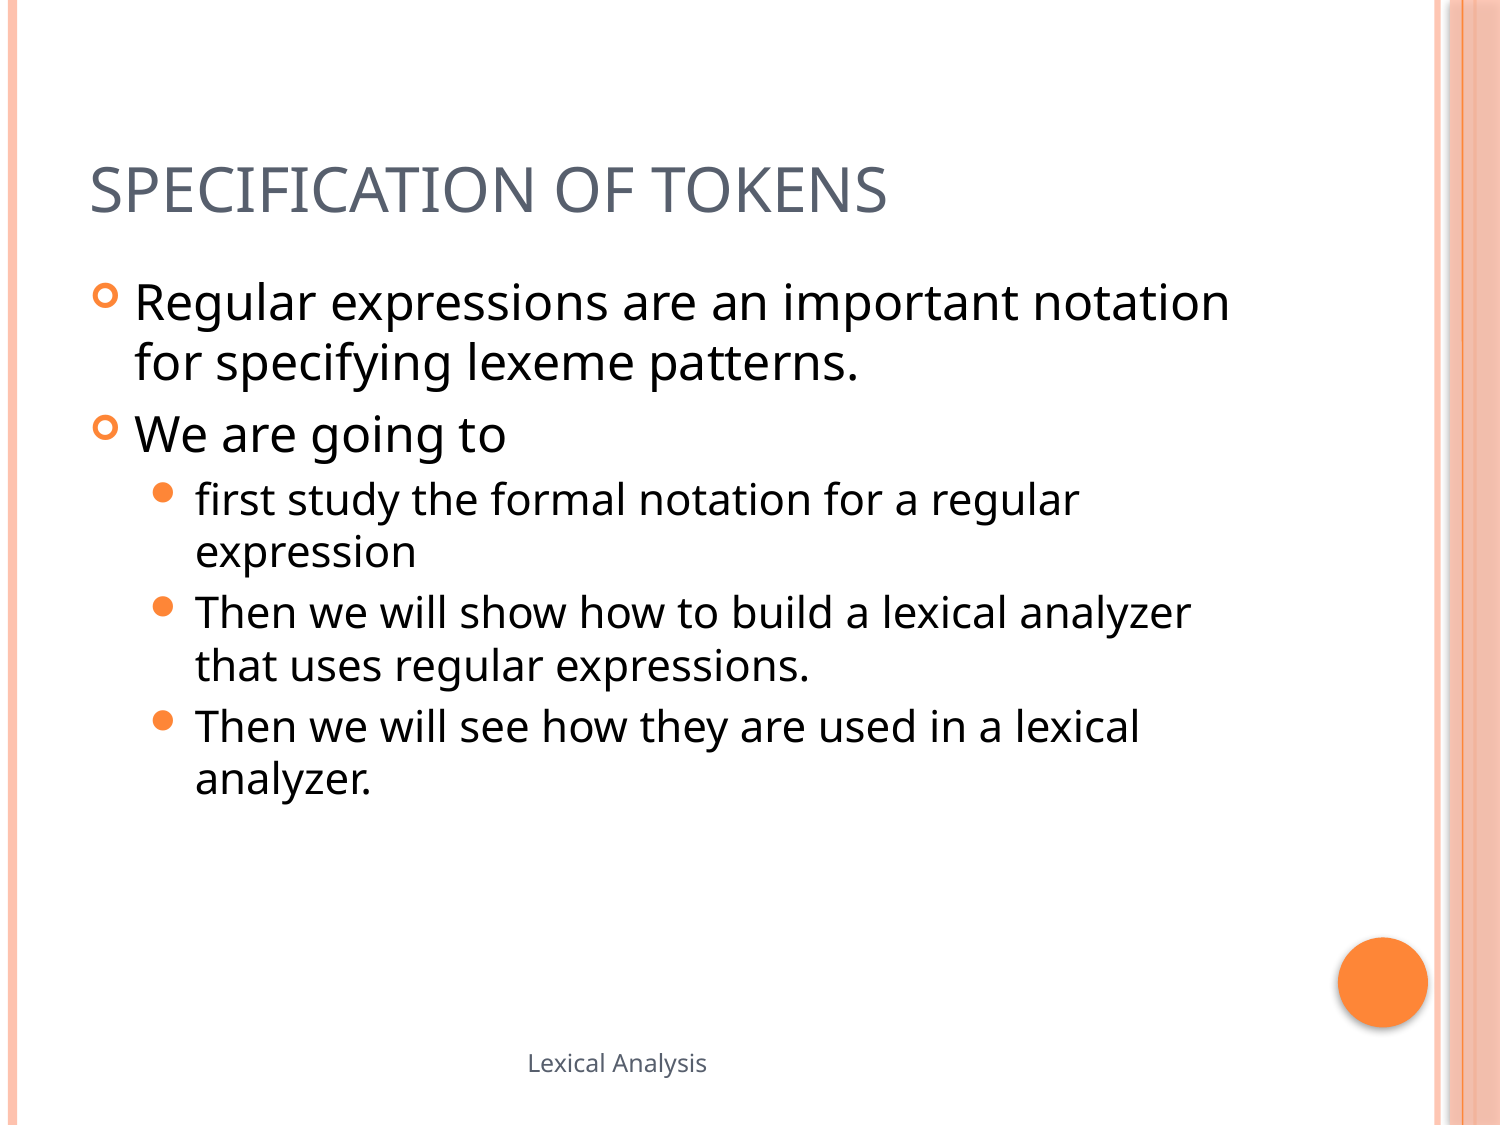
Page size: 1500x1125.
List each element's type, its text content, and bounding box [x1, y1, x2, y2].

slide_number 55 [1074, 1024, 1425, 1100]
footer Lexical Analysis [512, 1062, 988, 1100]
title Specification of Tokens [75, 45, 1300, 233]
list Regular expressions are an important notation for specifying lexeme patterns. We are going to first study the formal notation for a regular expression Then we will show how to build a lexical analyzer that uses regular expressions. Then we will see how they are used in a lexical analyzer. [75, 262, 1300, 1062]
